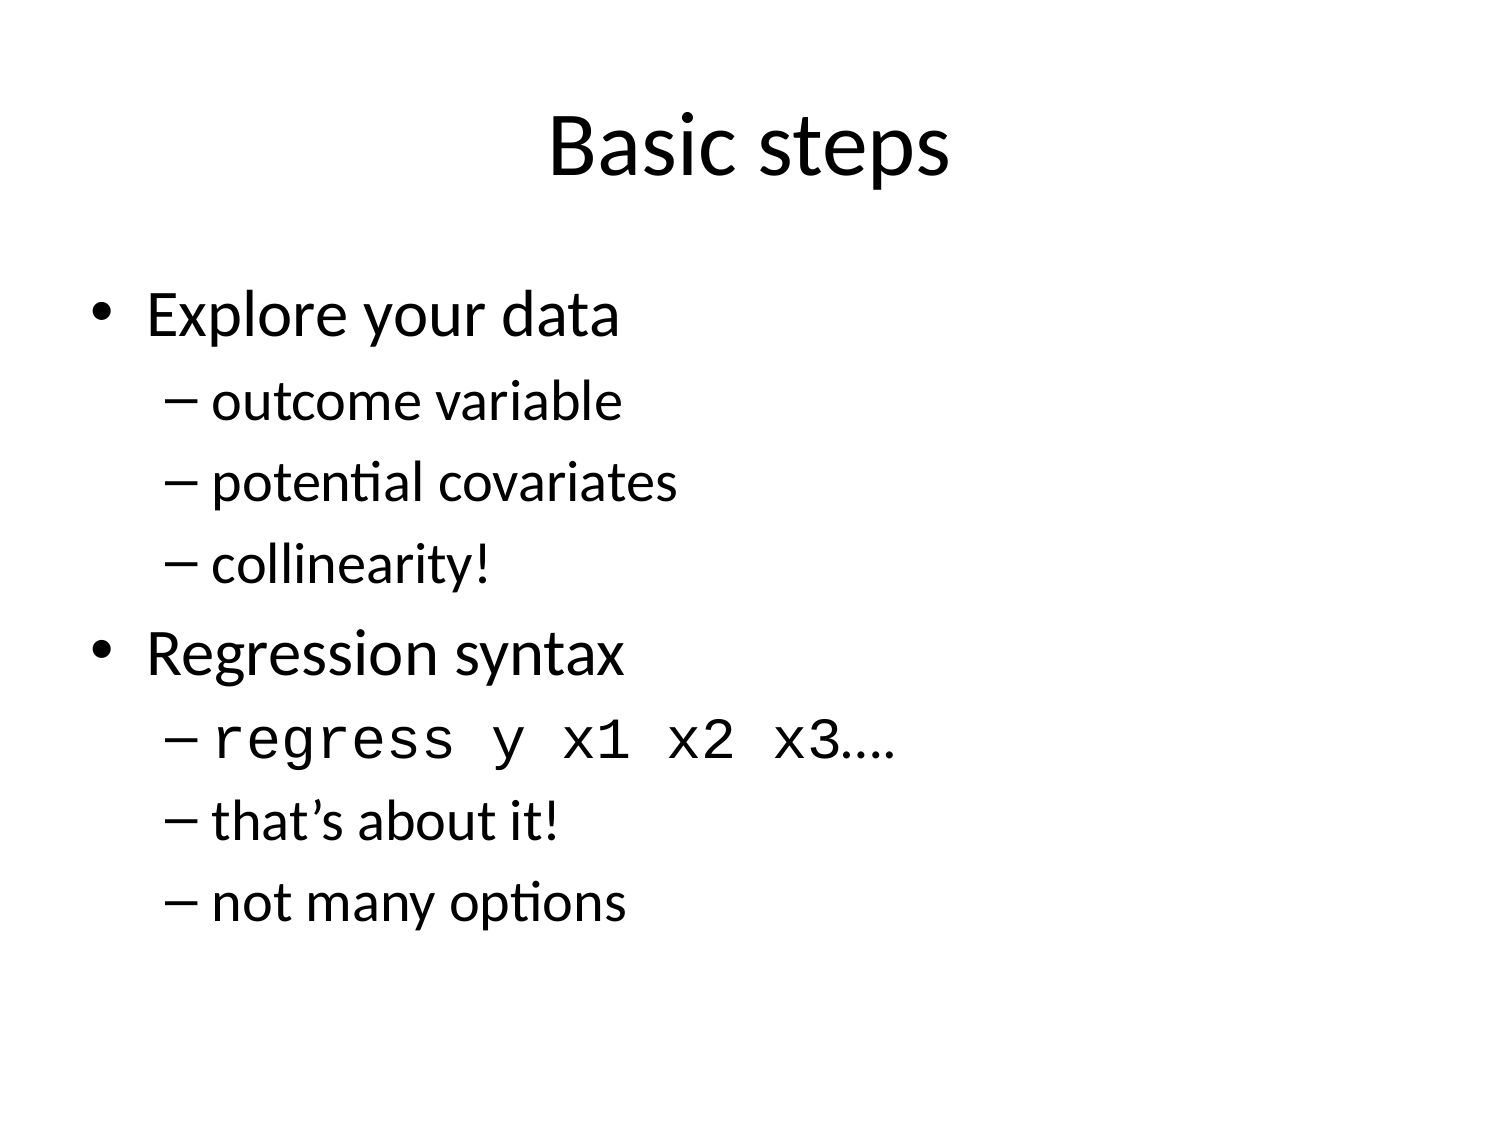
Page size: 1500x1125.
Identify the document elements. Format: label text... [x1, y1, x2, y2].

list Explore your data outcome variable potential covariates collinearity! Regression syntax regress y x1 x2 x3…. that’s about it! not many options [75, 262, 1425, 1005]
title Basic steps [75, 45, 1425, 233]
